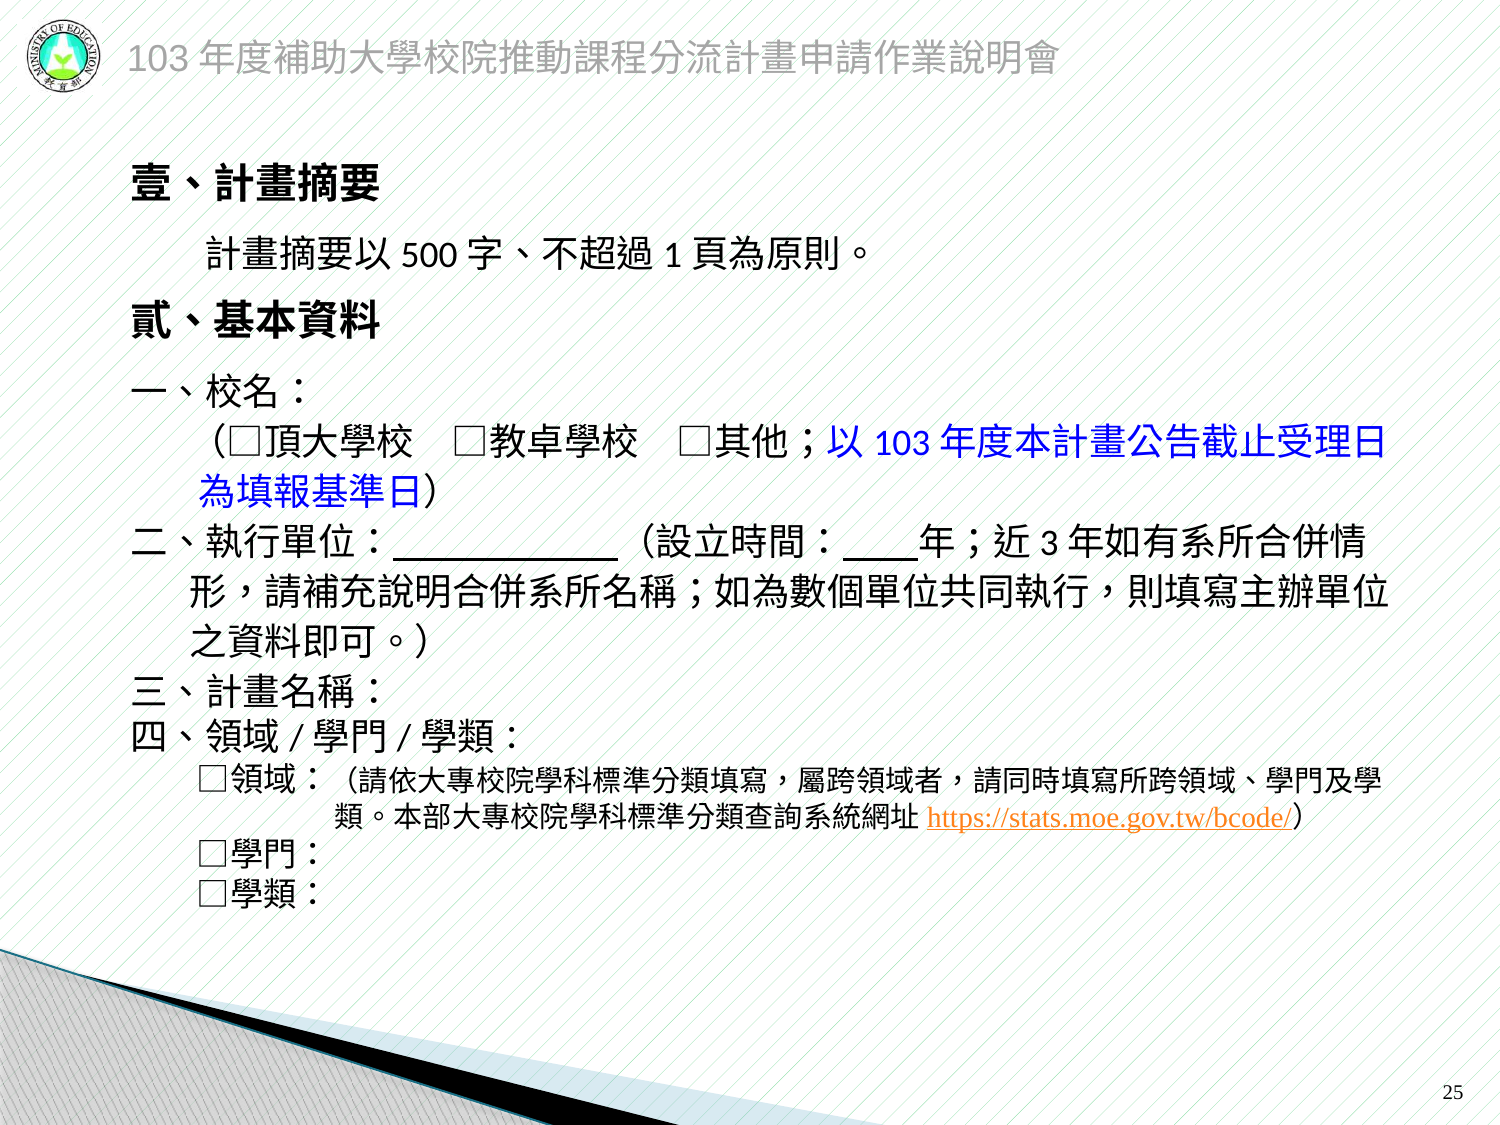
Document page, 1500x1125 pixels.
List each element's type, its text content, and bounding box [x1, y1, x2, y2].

text_box 壹、計畫摘要 計畫摘要以500字、不超過1頁為原則。 貳、基本資料 一、校名： （□頂大學校 □教卓學校 □其他；以103年度本計畫公告截止受理日為填報基準日） 二、執行單位： （設立時間： 年；近3年如有系所合併情形，請補充說明合併系所名稱；如為數個單位共同執行，則填寫主辦單位之資料即可。） 三、計畫名稱： 四、領域/學門/學類： □領域：（請依大專校院學科標準分類填寫，屬跨領域者，請同時填寫所跨領域、學門及學 類。本部大專校院學科標準分類查詢系統網址https://stats.moe.gov.tw/bcode/） □學門： □學類： [115, 148, 1419, 920]
text_box 103年度補助大學校院推動課程分流計畫申請作業說明會 [112, 26, 1435, 87]
picture [17, 18, 102, 96]
slide_number 25 [1418, 1051, 1479, 1112]
